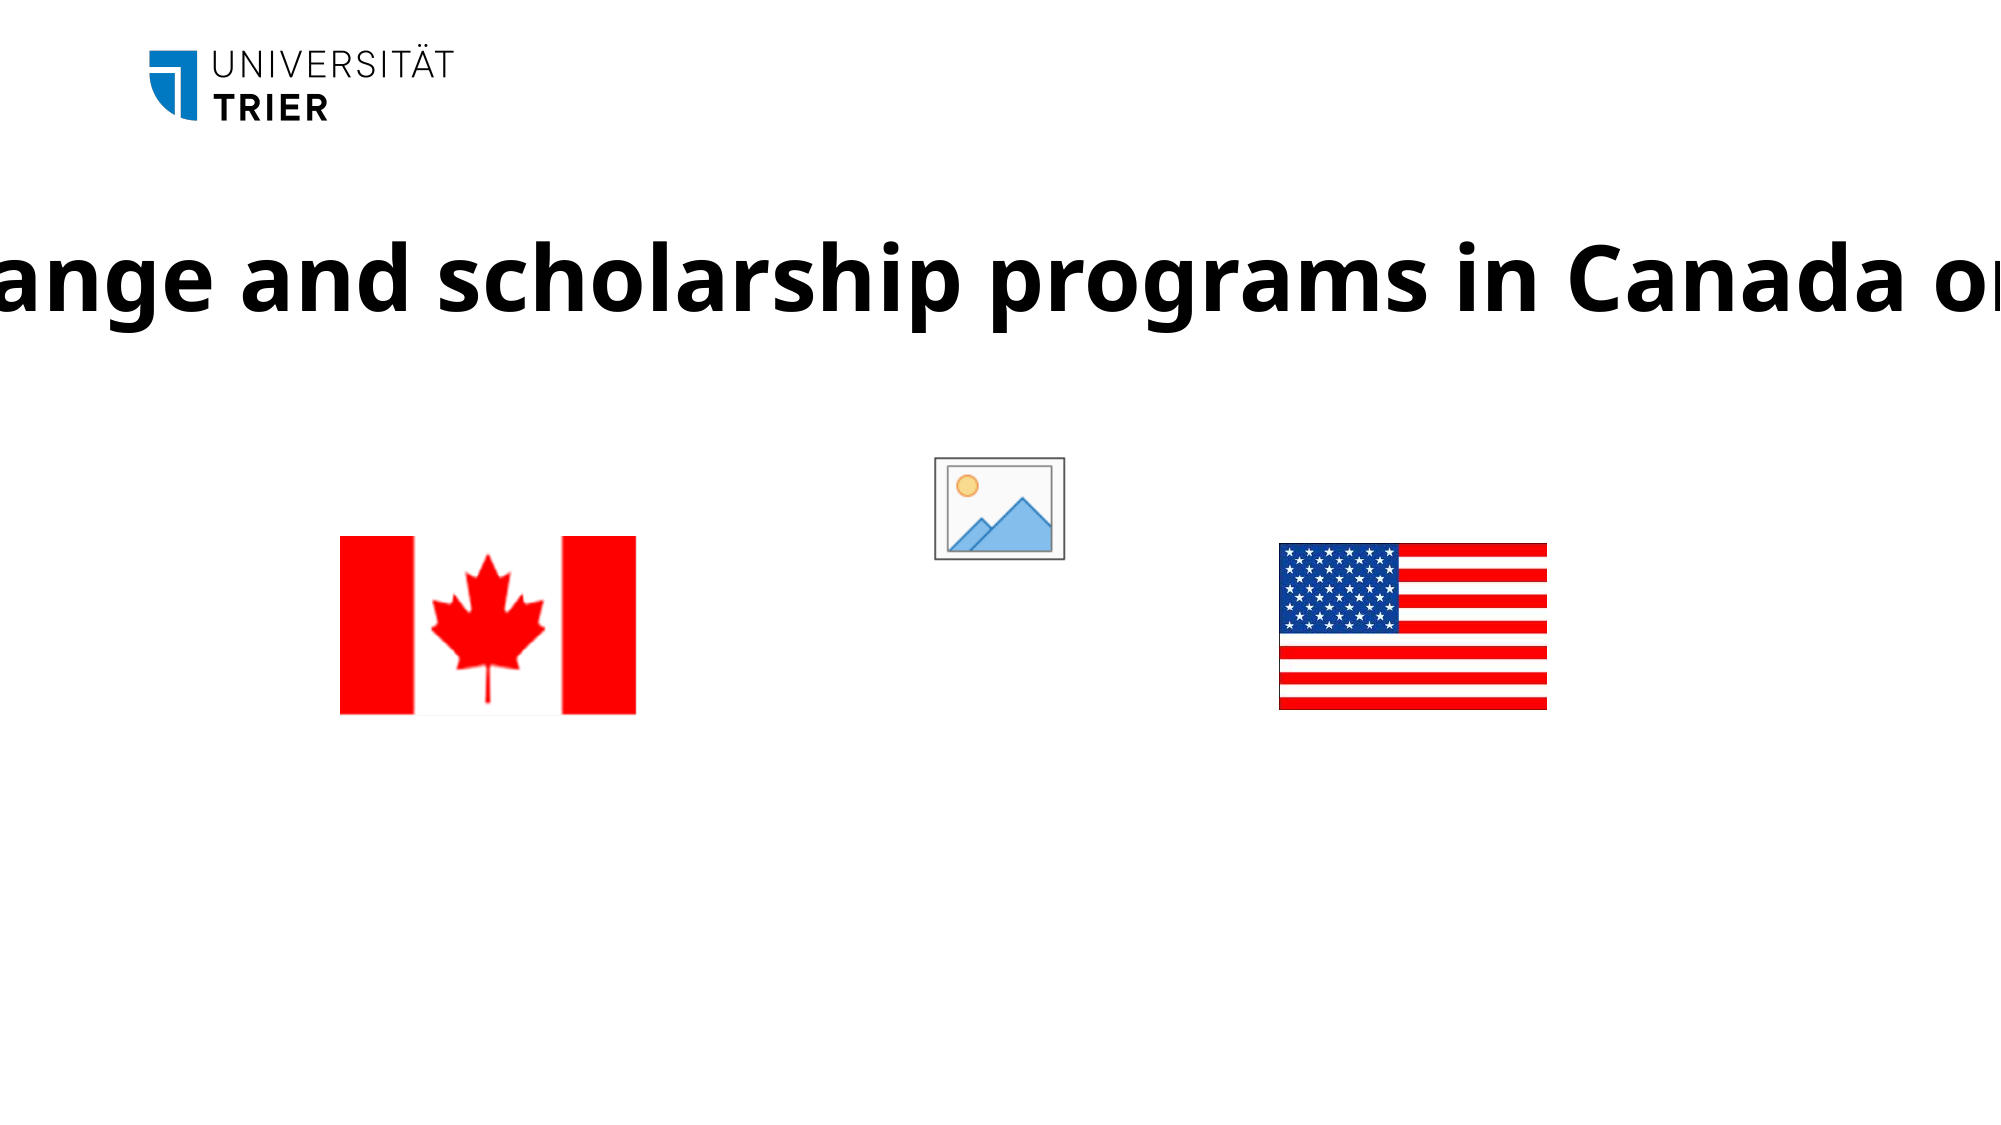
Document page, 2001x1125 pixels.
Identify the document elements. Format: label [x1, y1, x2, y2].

picture [123, 24, 480, 147]
picture [0, 190, 2000, 828]
